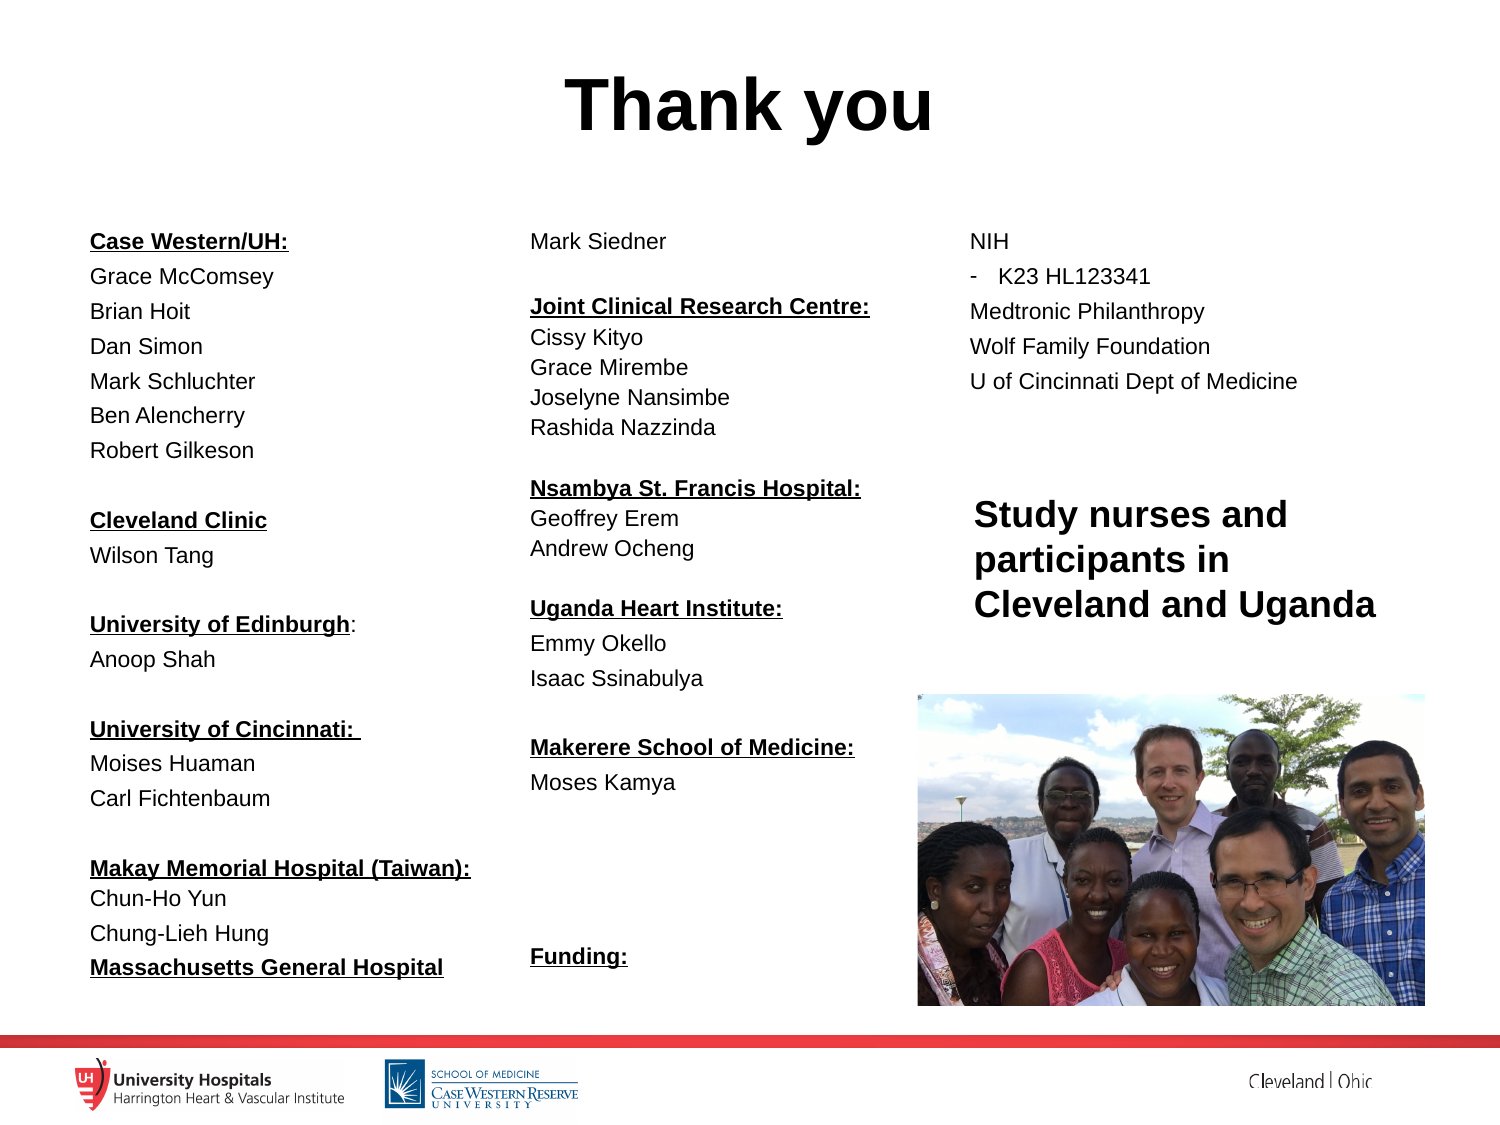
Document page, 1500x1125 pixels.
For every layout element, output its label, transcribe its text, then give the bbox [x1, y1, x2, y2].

picture [917, 694, 1426, 1006]
picture [75, 1058, 344, 1111]
list Case Western/UH: Grace McComsey Brian Hoit Dan Simon Mark Schluchter Ben Alencherry Robert Gilkeson Cleveland Clinic Wilson Tang University of Edinburgh: Anoop Shah University of Cincinnati: Moises Huaman Carl Fichtenbaum Makay Memorial Hospital (Taiwan): Chun-Ho Yun Chung-Lieh Hung Massachusetts General Hospital Mark Siedner Joint Clinical Research Centre: Cissy Kityo Grace Mirembe Joselyne Nansimbe Rashida Nazzinda Nsambya St. Francis Hospital: Geoffrey Erem Andrew Ocheng Uganda Heart Institute: Emmy Okello Isaac Ssinabulya Makerere School of Medicine: Moses Kamya Funding: NIH K23 HL123341 Medtronic Philanthropy Wolf Family Foundation U of Cincinnati Dept of Medicine [75, 217, 1425, 1001]
text_box Study nurses and participants in Cleveland and Uganda [959, 482, 1425, 632]
picture [380, 1058, 578, 1125]
title Thank you [75, 49, 1425, 154]
